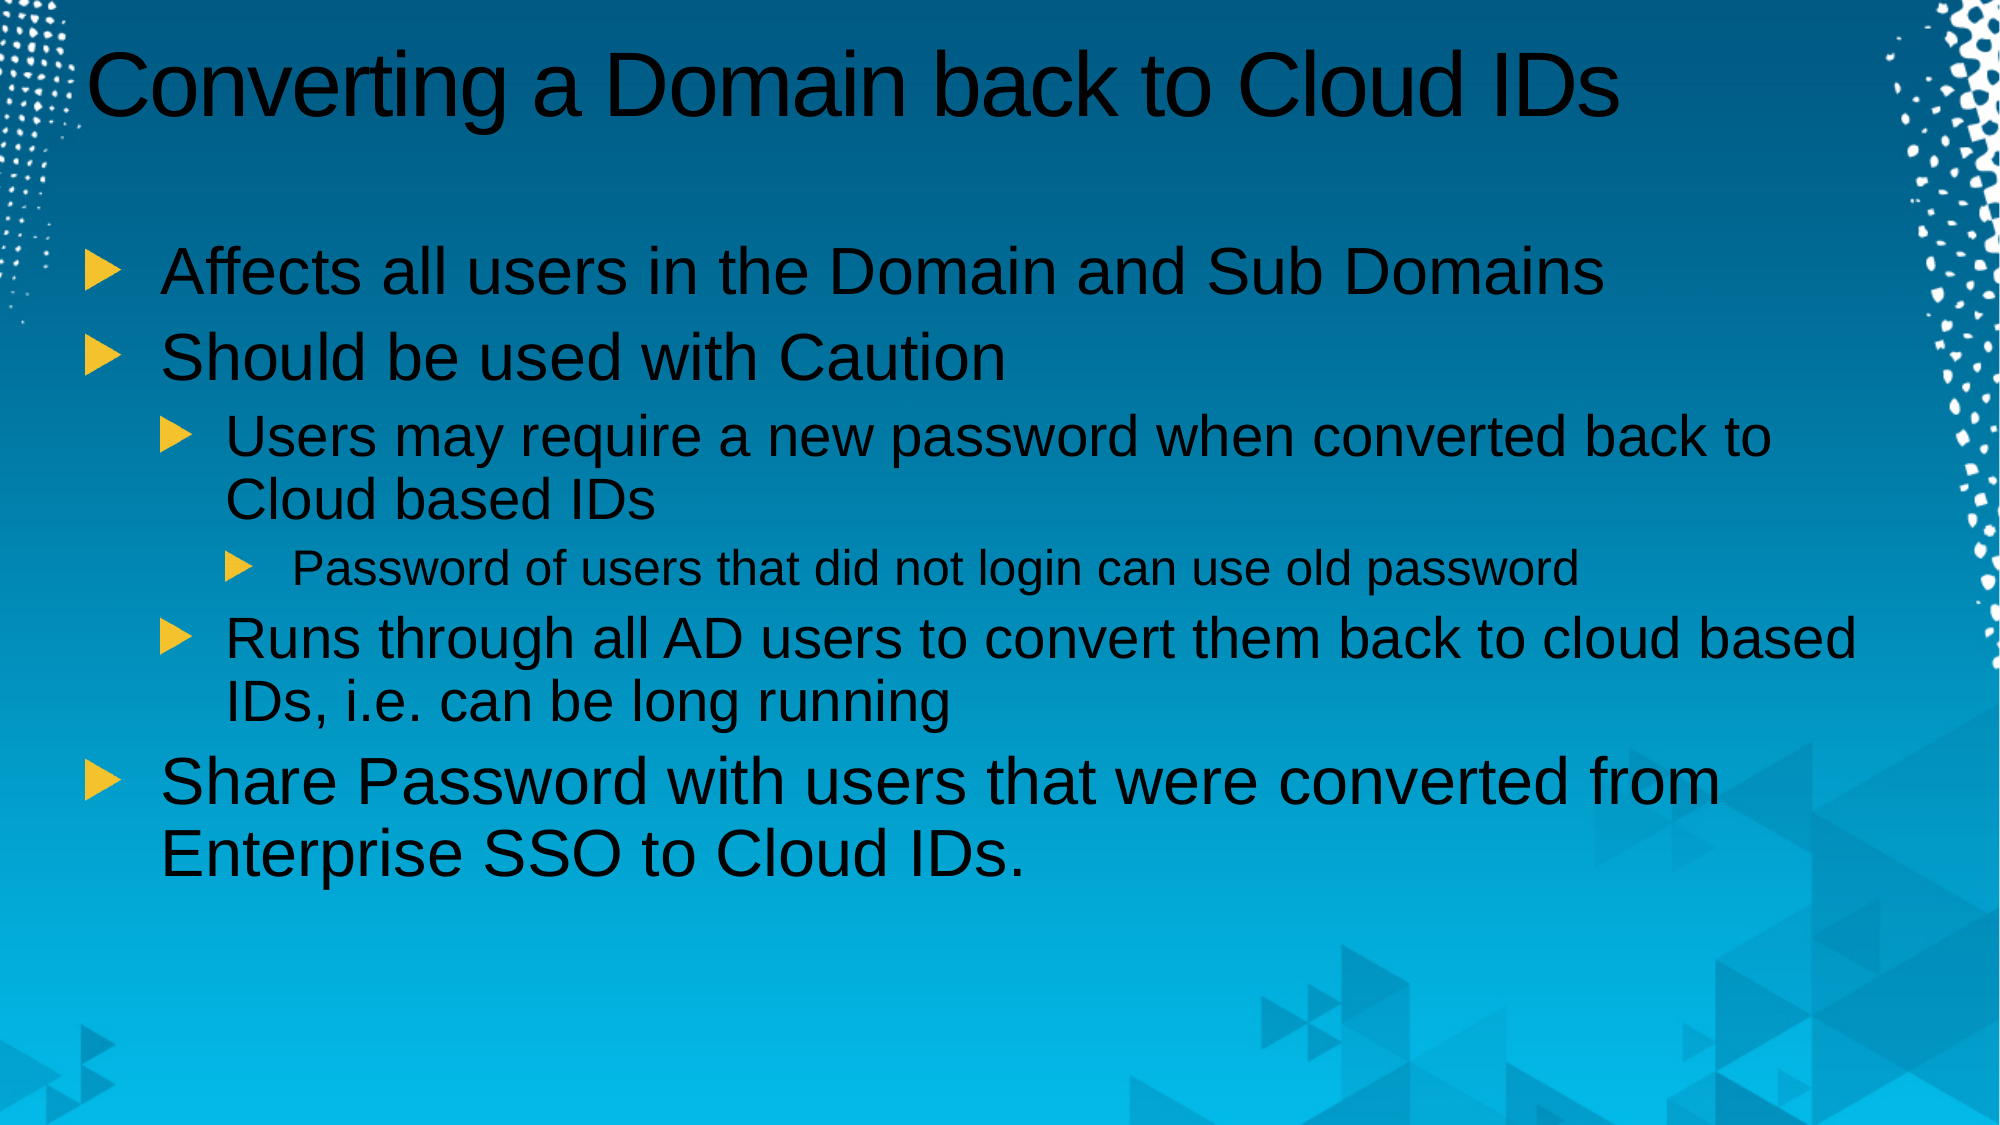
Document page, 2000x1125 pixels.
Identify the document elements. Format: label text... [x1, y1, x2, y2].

picture [28, 43, 35, 53]
picture [1958, 201, 1968, 206]
picture [1927, 257, 1935, 271]
picture [19, 0, 29, 6]
picture [1960, 484, 1968, 491]
picture [1973, 362, 1981, 372]
picture [1991, 604, 2000, 621]
picture [17, 129, 23, 136]
picture [1980, 445, 1988, 454]
picture [1945, 271, 1954, 277]
picture [44, 31, 52, 39]
picture [1992, 656, 2000, 669]
picture [1930, 155, 1938, 167]
picture [11, 70, 17, 78]
picture [1952, 118, 1963, 128]
picture [1936, 240, 1946, 245]
picture [1967, 514, 1977, 527]
picture [58, 33, 65, 41]
picture [33, 0, 42, 8]
picture [1966, 281, 1974, 291]
picture [1950, 168, 1959, 178]
picture [1950, 398, 1960, 414]
picture [1970, 176, 1982, 188]
picture [1947, 221, 1957, 225]
picture [1931, 287, 1944, 302]
picture [30, 28, 38, 37]
picture [38, 74, 45, 80]
picture [17, 27, 23, 34]
picture [27, 57, 34, 66]
picture [1983, 291, 1995, 299]
picture [1939, 190, 1948, 195]
title Converting a Domain back to Cloud IDs [85, 37, 1914, 138]
picture [1956, 251, 1966, 256]
picture [1975, 311, 1983, 319]
picture [1991, 426, 2000, 433]
picture [1992, 556, 2000, 571]
picture [161, 619, 190, 653]
picture [1988, 476, 1997, 485]
picture [1945, 31, 1957, 47]
picture [1955, 301, 1965, 308]
picture [33, 117, 40, 124]
picture [1916, 177, 1928, 186]
picture [1919, 226, 1928, 238]
picture [1982, 393, 1990, 403]
picture [1956, 429, 1970, 446]
picture [1994, 268, 2000, 283]
picture [1943, 370, 1953, 383]
picture [13, 41, 21, 48]
picture [31, 15, 39, 23]
picture [1935, 340, 1945, 349]
picture [48, 2, 56, 9]
picture [1908, 145, 1918, 157]
picture [86, 250, 119, 289]
picture [1985, 628, 1994, 637]
picture [1932, 107, 1940, 114]
picture [56, 48, 63, 55]
picture [1936, 3, 1948, 14]
picture [1975, 542, 1987, 558]
picture [1941, 320, 1953, 331]
picture [86, 335, 119, 374]
picture [44, 45, 49, 53]
picture [1928, 209, 1935, 216]
picture [226, 552, 250, 580]
picture [1971, 412, 1979, 424]
picture [1981, 575, 1996, 590]
picture [1960, 148, 1973, 158]
picture [86, 760, 119, 799]
picture [1984, 342, 1993, 352]
picture [34, 102, 42, 111]
picture [35, 88, 42, 95]
picture [1975, 260, 1987, 271]
picture [1975, 493, 1987, 507]
picture [1941, 135, 1949, 147]
picture [1963, 382, 1970, 392]
picture [2, 25, 8, 33]
picture [46, 17, 54, 24]
picture [1941, 85, 1954, 96]
picture [1965, 464, 1979, 475]
picture [1994, 323, 2000, 330]
picture [1984, 525, 1996, 536]
picture [1963, 334, 1973, 339]
picture [11, 55, 18, 63]
picture [161, 417, 190, 451]
picture [24, 73, 32, 78]
picture [1994, 373, 2000, 383]
picture [1950, 351, 1962, 361]
picture [1950, 0, 2000, 253]
list Affects all users in the Domain and Sub Domains Should be used with Caution Users may require a new password when converted back to Cloud based IDs Password of users that did not login can use old password Runs through all AD users to convert them back to cloud based IDs, i.e. can be long running Share Password with users that were converted from Enterprise SSO to Cloud IDs. [85, 237, 1914, 999]
picture [1967, 231, 1976, 239]
